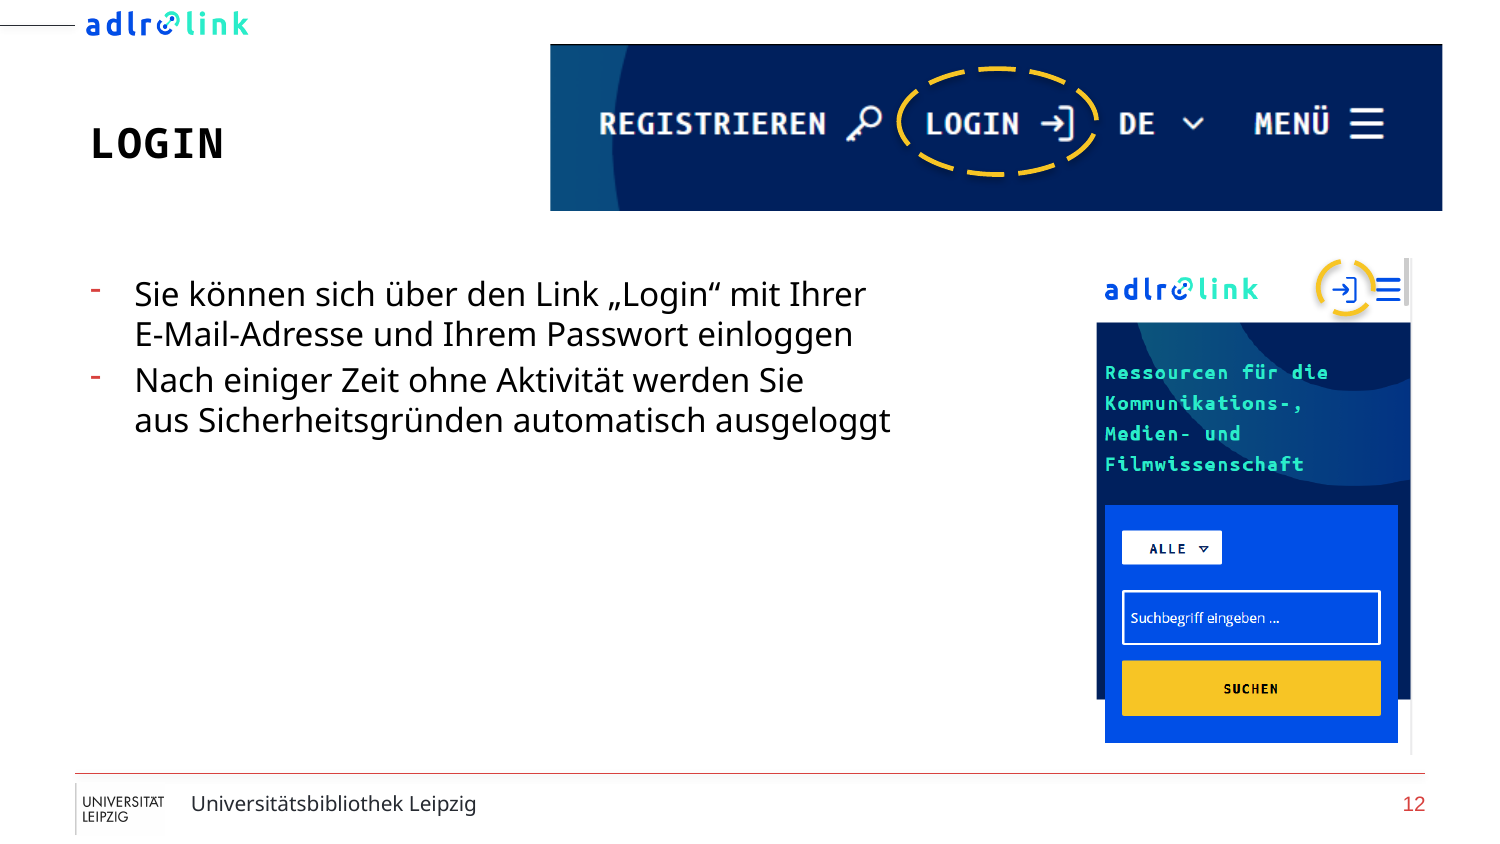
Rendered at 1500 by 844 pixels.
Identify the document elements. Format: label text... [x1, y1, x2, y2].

title LOGIN [75, 50, 545, 175]
picture [550, 44, 1443, 211]
list Sie können sich über den Link „Login“ mit Ihrer E-Mail-Adresse und Ihrem Passwort einloggen Nach einiger Zeit ohne Aktivität werden Sie aus Sicherheitsgründen automatisch ausgeloggt [75, 265, 1091, 755]
picture [1096, 258, 1413, 756]
slide_number Universitätsbibliothek Leipzig [190, 790, 1304, 844]
picture [75, 782, 165, 836]
picture [84, 9, 250, 37]
slide_number 12 [1304, 790, 1426, 844]
